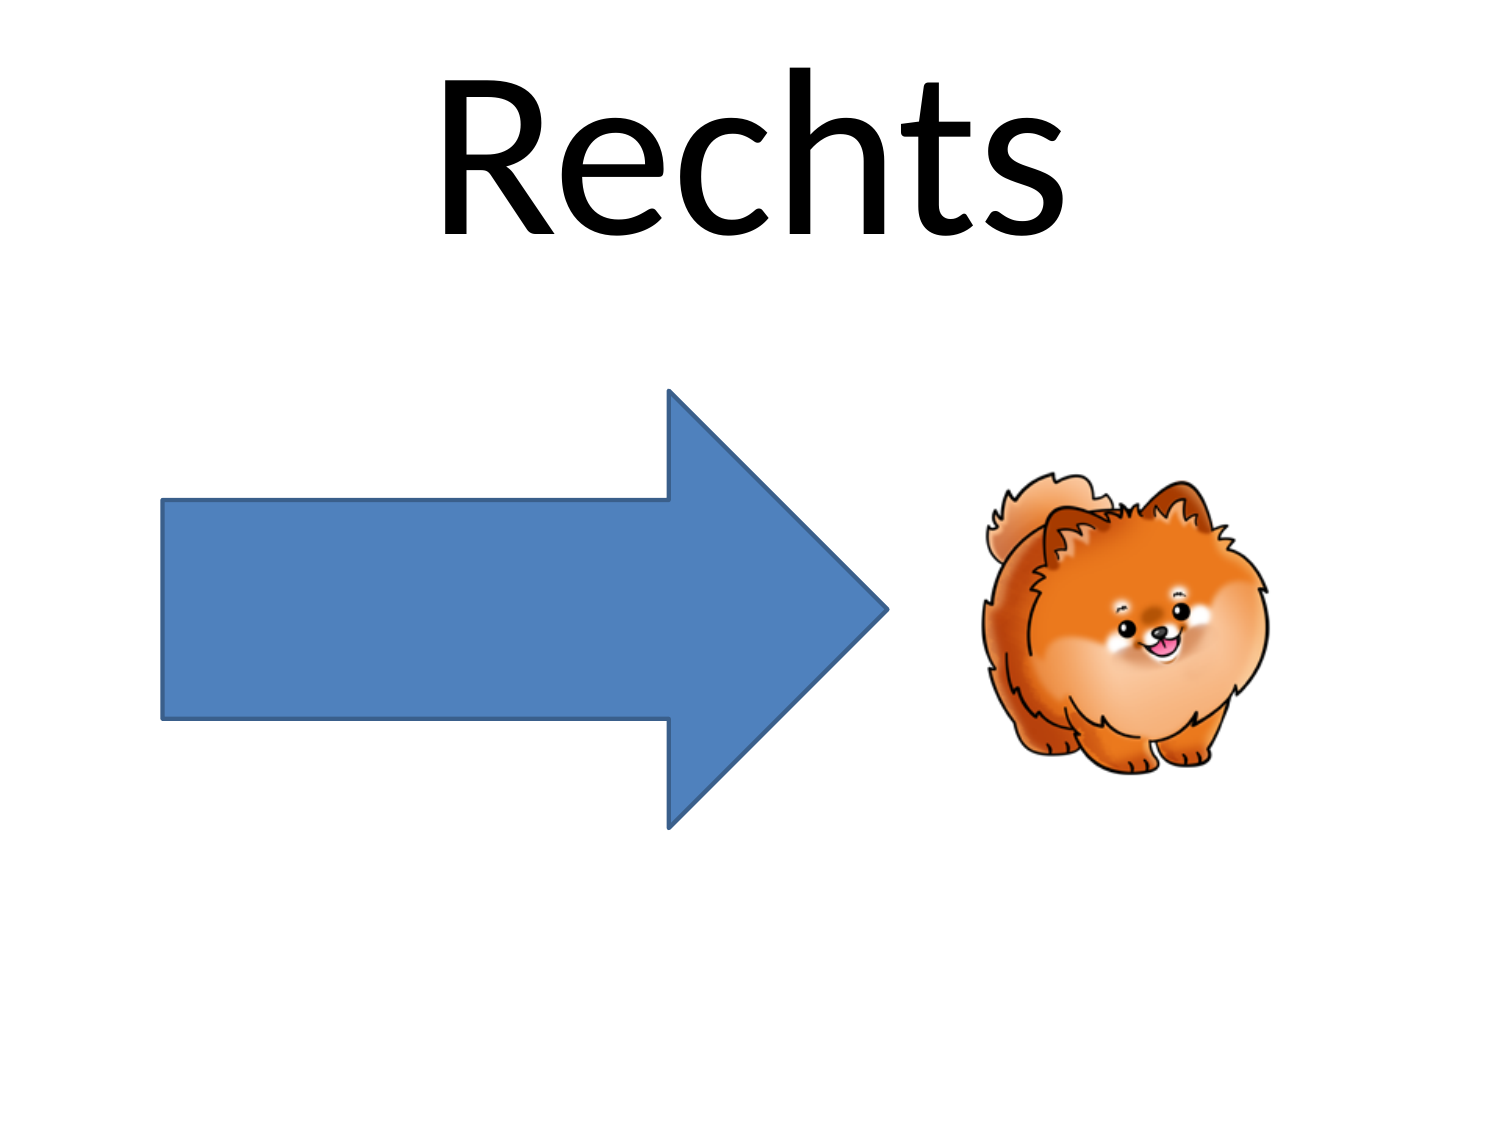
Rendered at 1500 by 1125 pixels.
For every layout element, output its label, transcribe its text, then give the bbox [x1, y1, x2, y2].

picture [949, 437, 1294, 782]
title Rechts [75, 45, 1425, 233]
text_box [160, 388, 890, 831]
